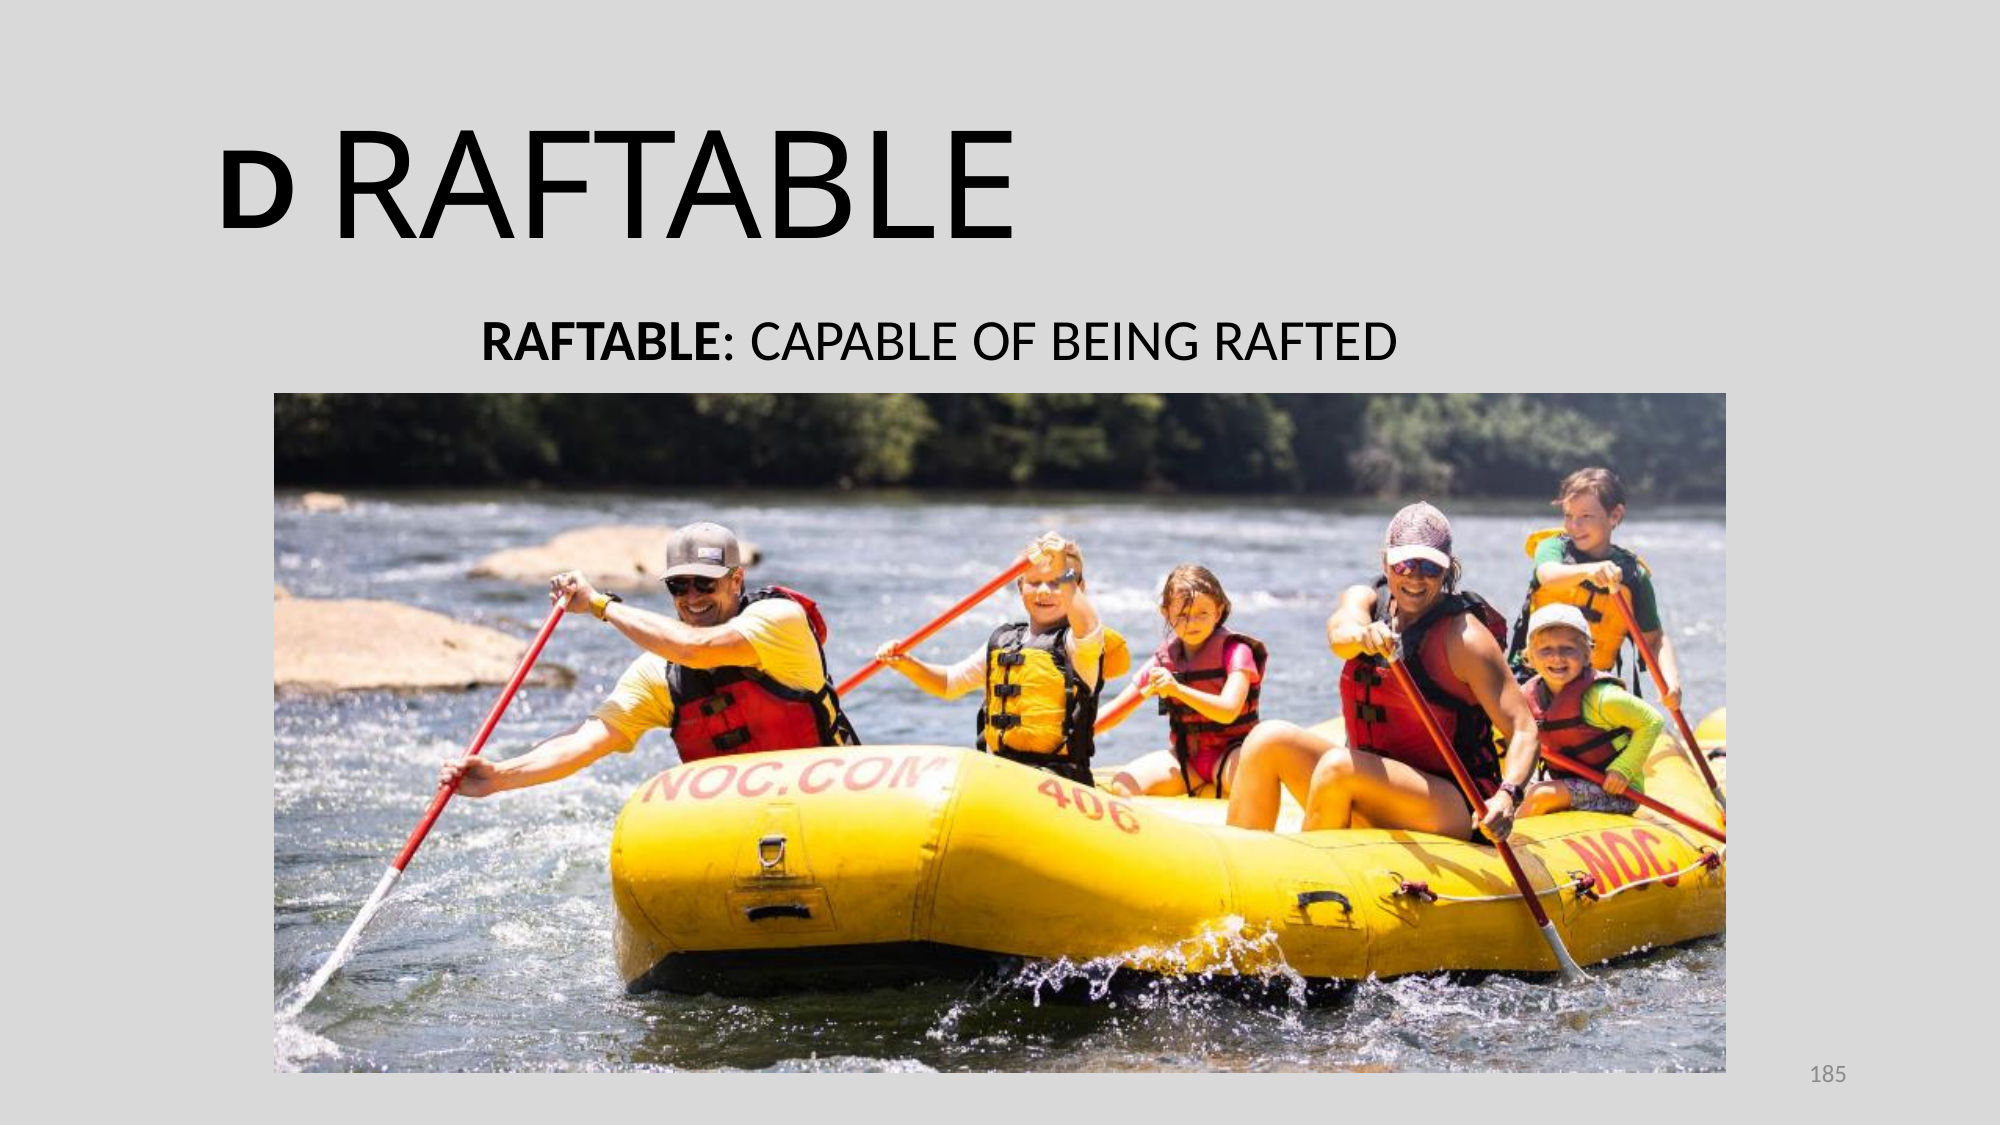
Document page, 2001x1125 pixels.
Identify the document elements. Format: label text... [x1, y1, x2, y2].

picture [274, 393, 1726, 1073]
slide_number 185 [1412, 1042, 1863, 1103]
text_box D [201, 108, 310, 259]
text_box RAFTABLE: CAPABLE OF BEING RAFTED [466, 294, 1819, 380]
text_box RAFTABLE [311, 81, 1905, 276]
